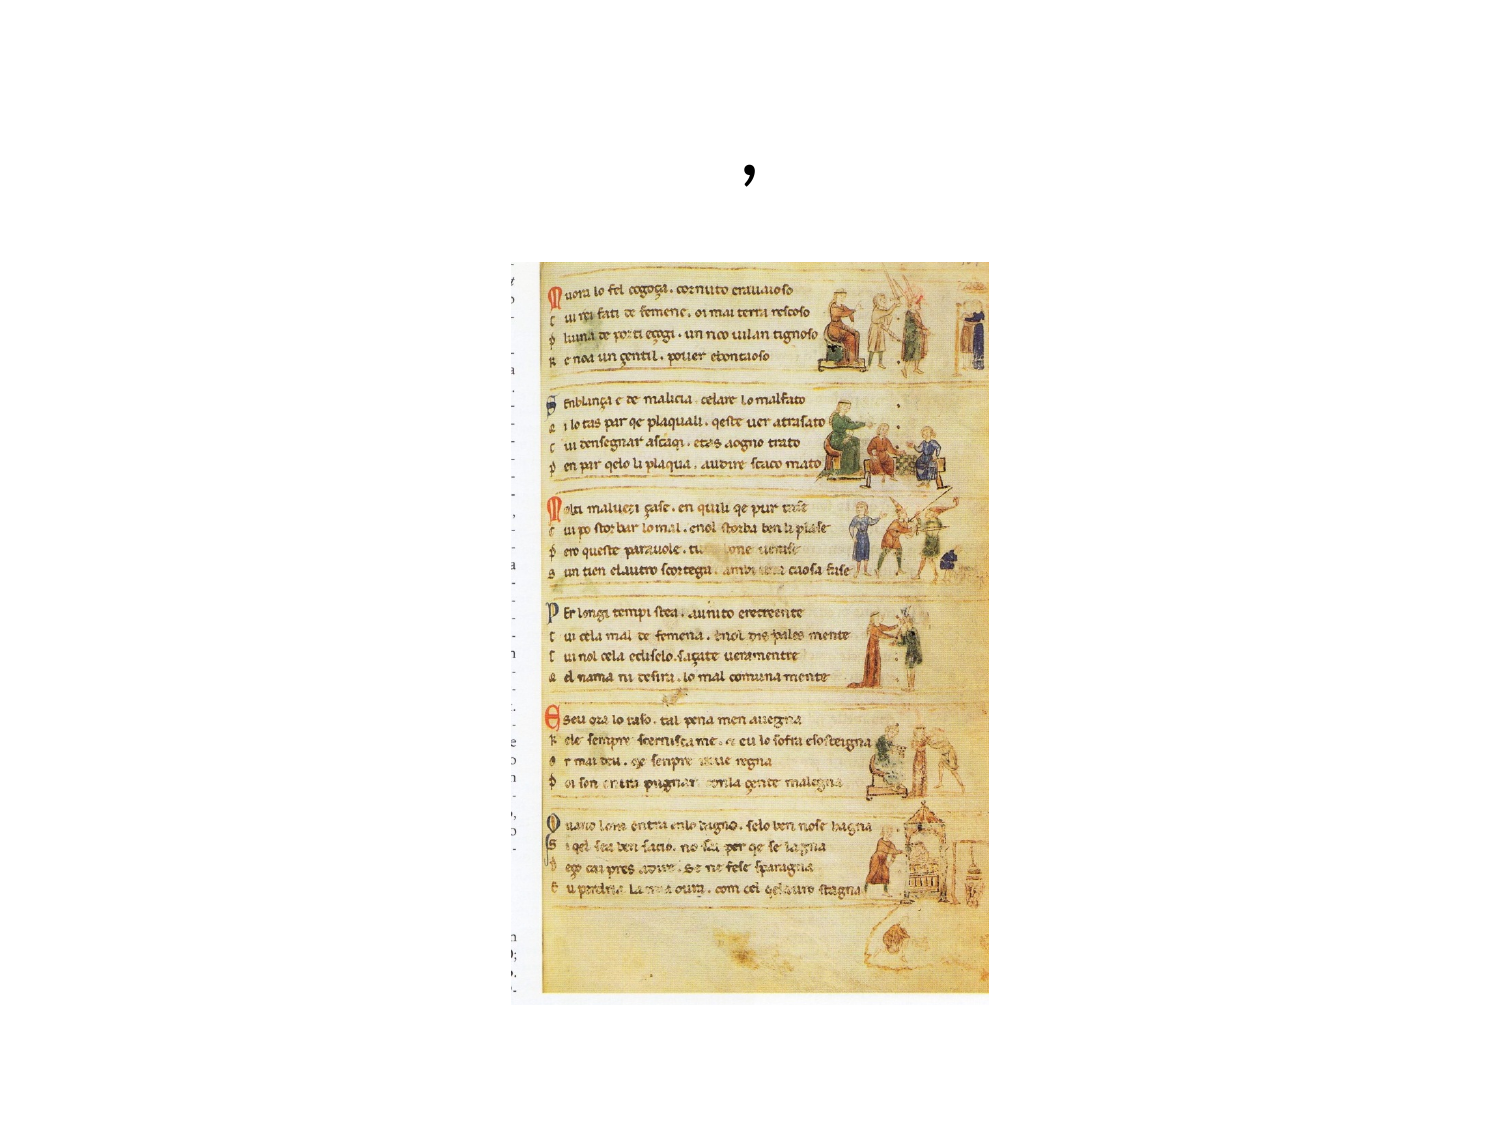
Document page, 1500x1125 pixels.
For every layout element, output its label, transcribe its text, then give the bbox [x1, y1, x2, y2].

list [511, 262, 989, 1006]
title , [75, 45, 1425, 233]
